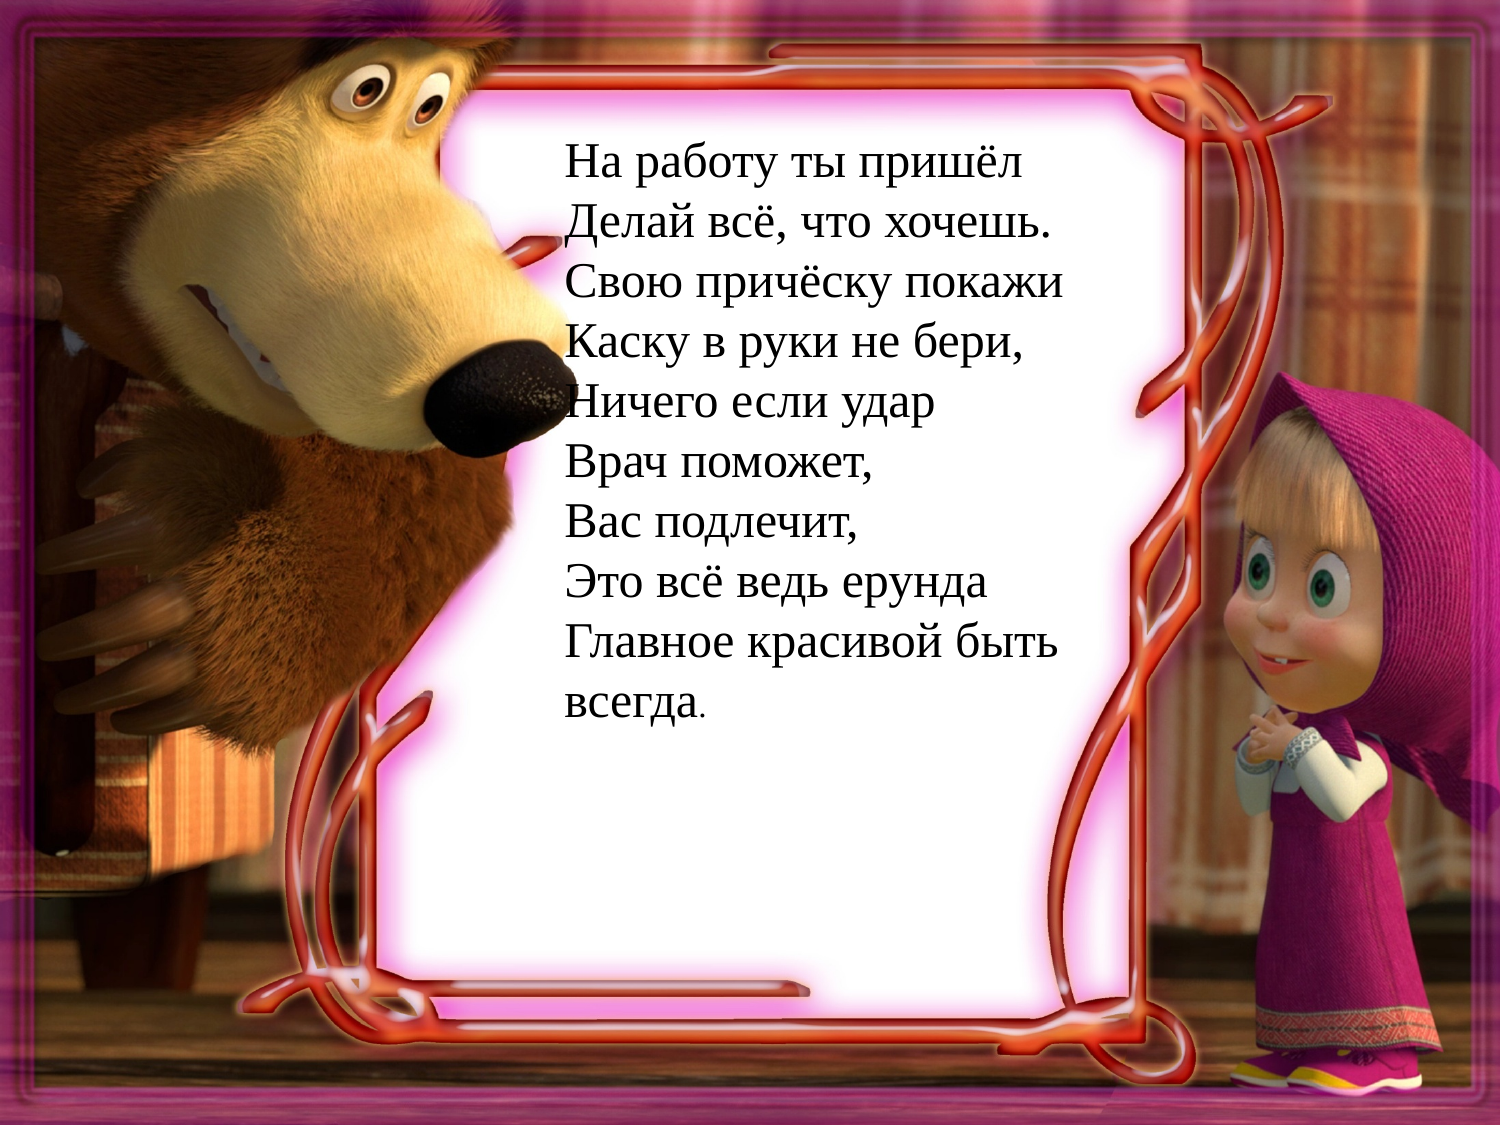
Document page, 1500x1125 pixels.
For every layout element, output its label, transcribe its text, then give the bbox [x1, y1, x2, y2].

text_box На работу ты пришёл Делай всё, что хочешь. Свою причёску покажи Каску в руки не бери, Ничего если удар Врач поможет, Вас подлечит, Это всё ведь ерунда Главное красивой быть всегда. [549, 120, 1106, 736]
picture [0, 0, 1500, 1125]
